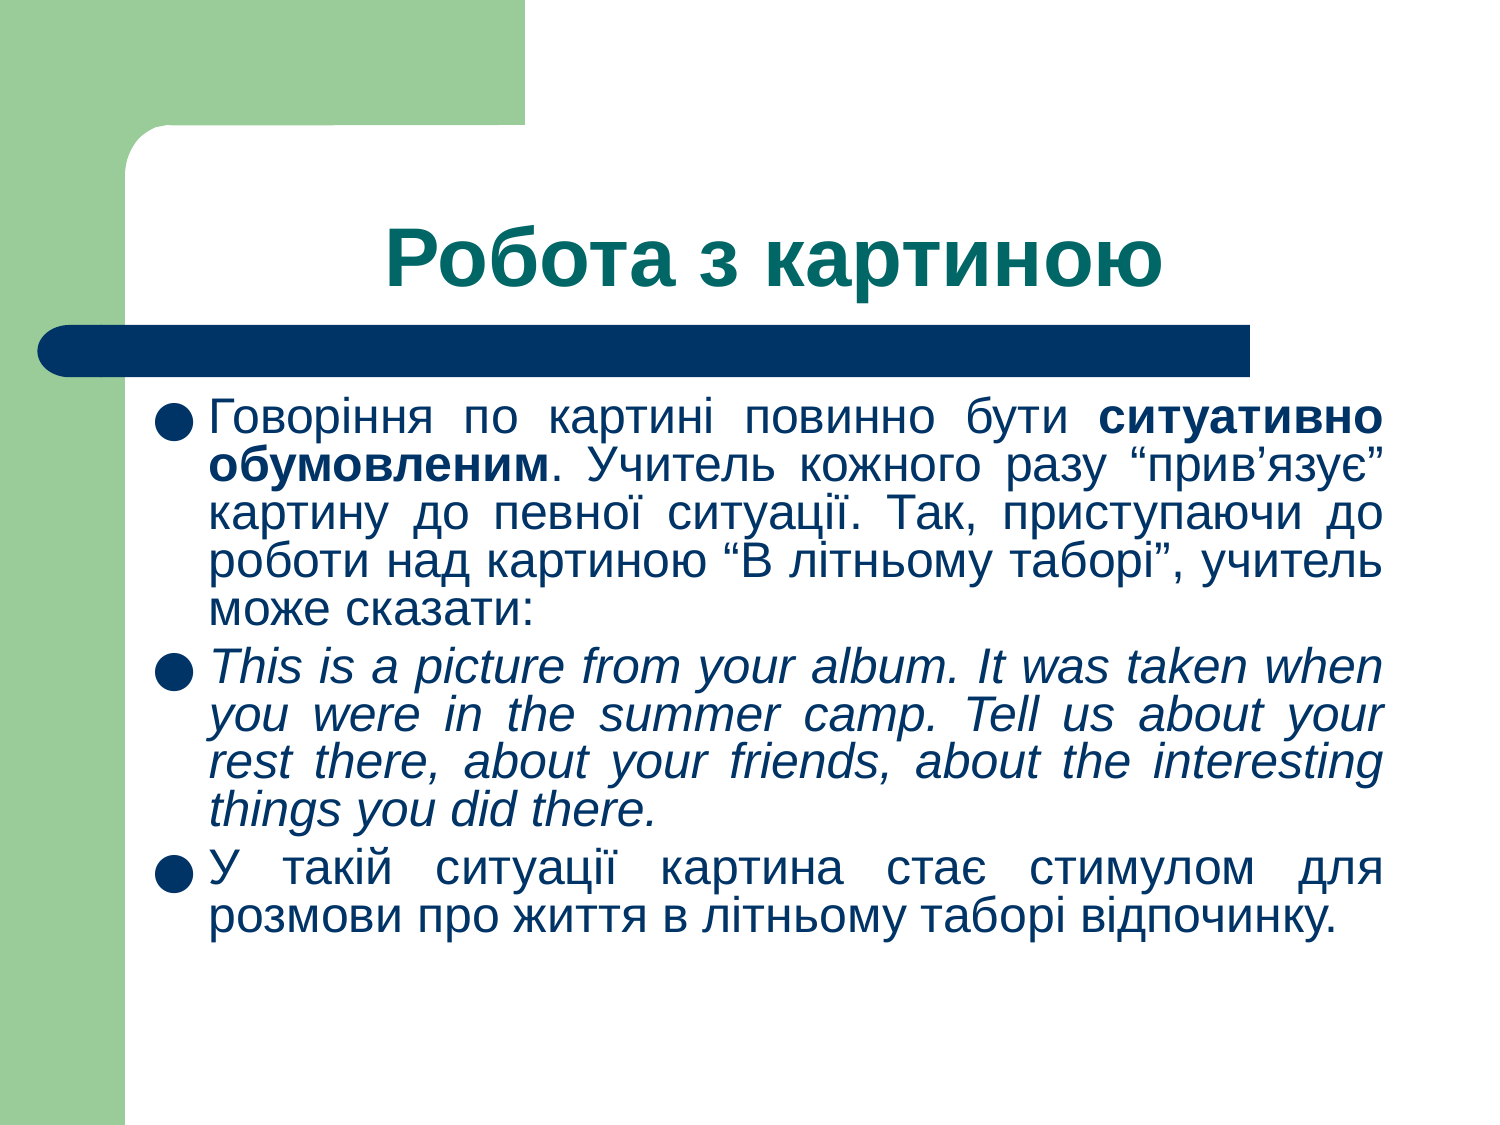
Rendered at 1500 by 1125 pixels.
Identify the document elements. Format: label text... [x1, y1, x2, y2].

title Робота з картиною [125, 125, 1425, 313]
list Говоріння по картині повинно бути ситуативно обумовленим. Учитель кожного разу “прив’язує” картину до певної ситуації. Так, приступаючи до роботи над картиною “В літньому таборі”, учитель може сказати: This is a picture from your album. It was taken when you were in the summer camp. Tell us about your rest there, about your friends, about the interesting things you did there. У такій ситуації картина стає стимулом для розмови про життя в літньому таборі відпочинку. [137, 387, 1400, 999]
